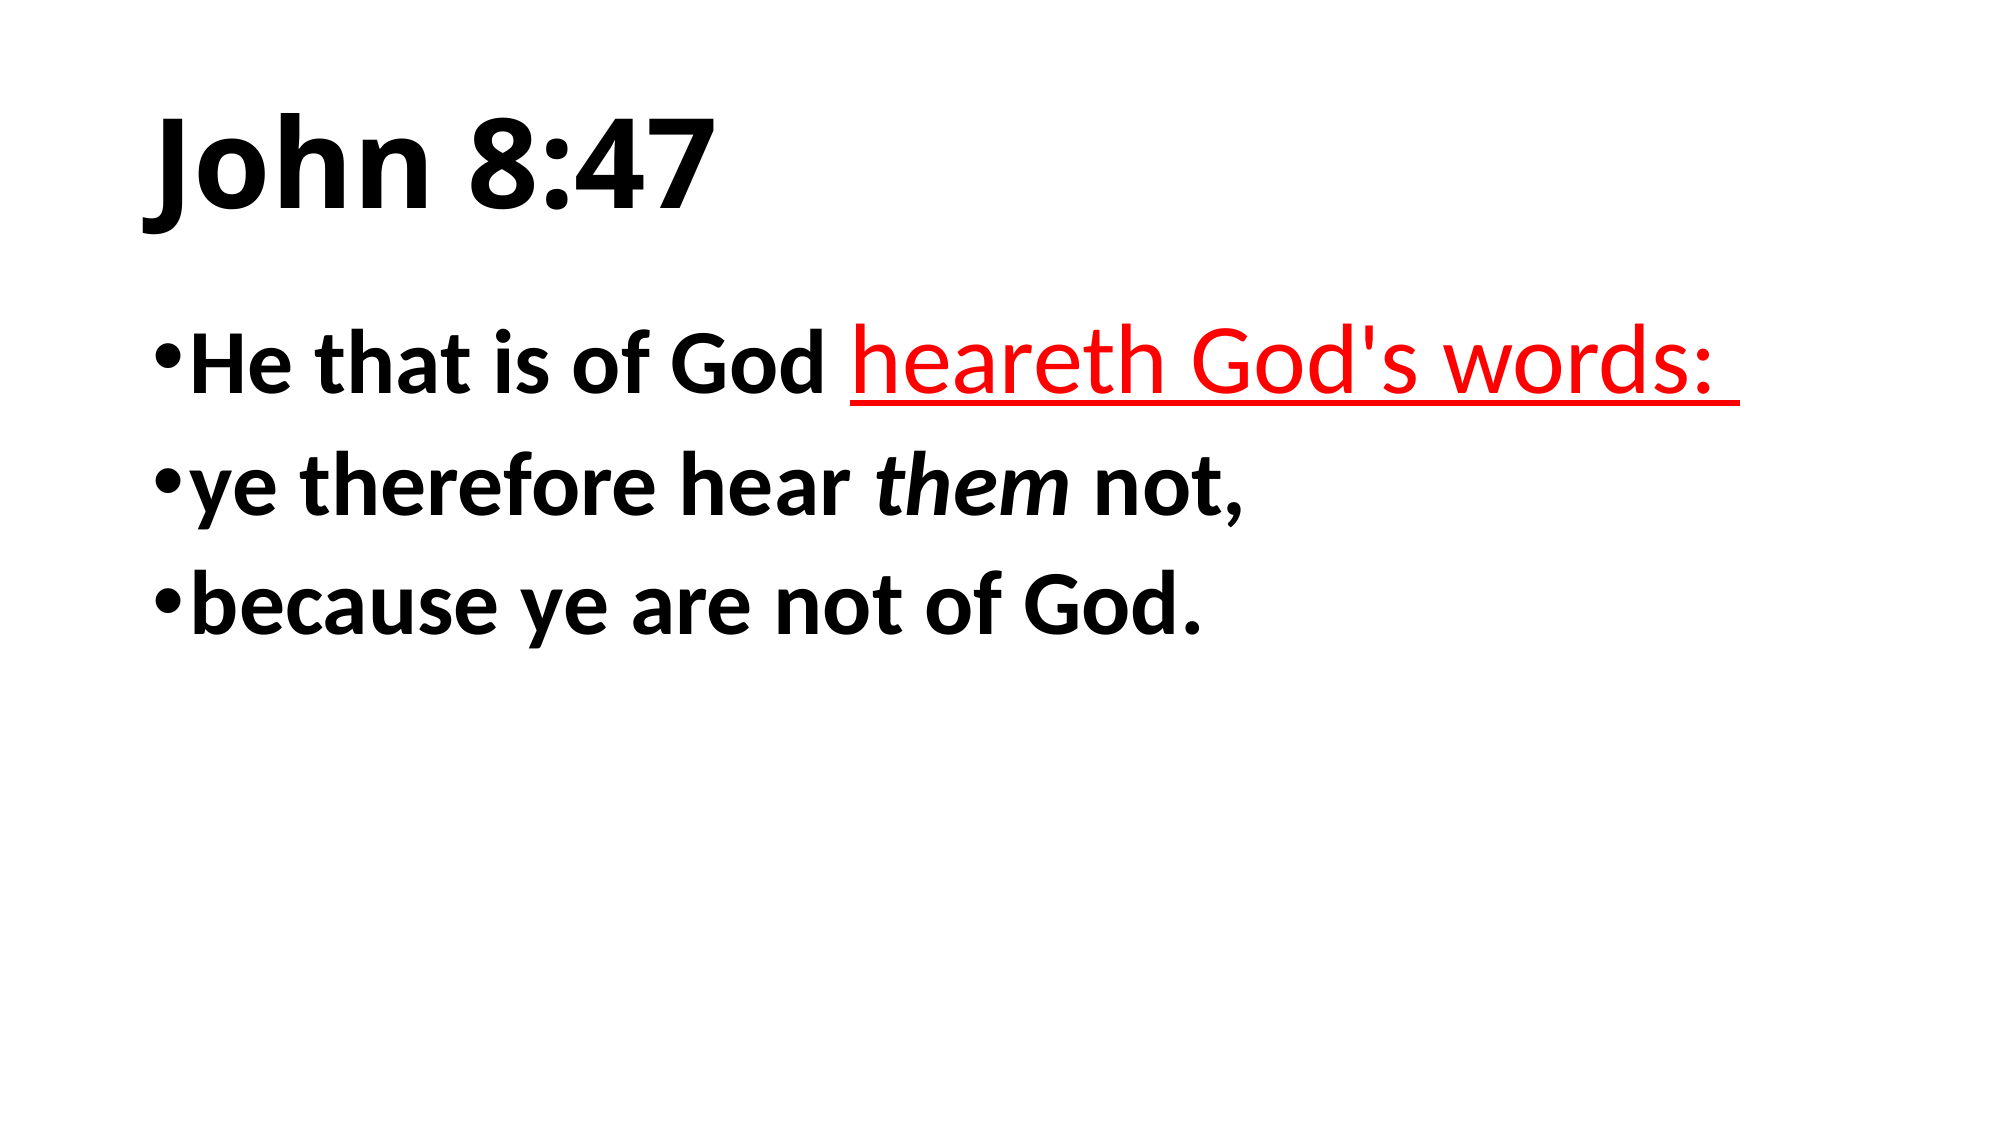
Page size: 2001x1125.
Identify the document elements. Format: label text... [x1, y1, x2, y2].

title John 8:47 [137, 59, 1863, 278]
list He that is of God heareth God's words: ye therefore hear them not, because ye are not of God. [137, 299, 1863, 1014]
